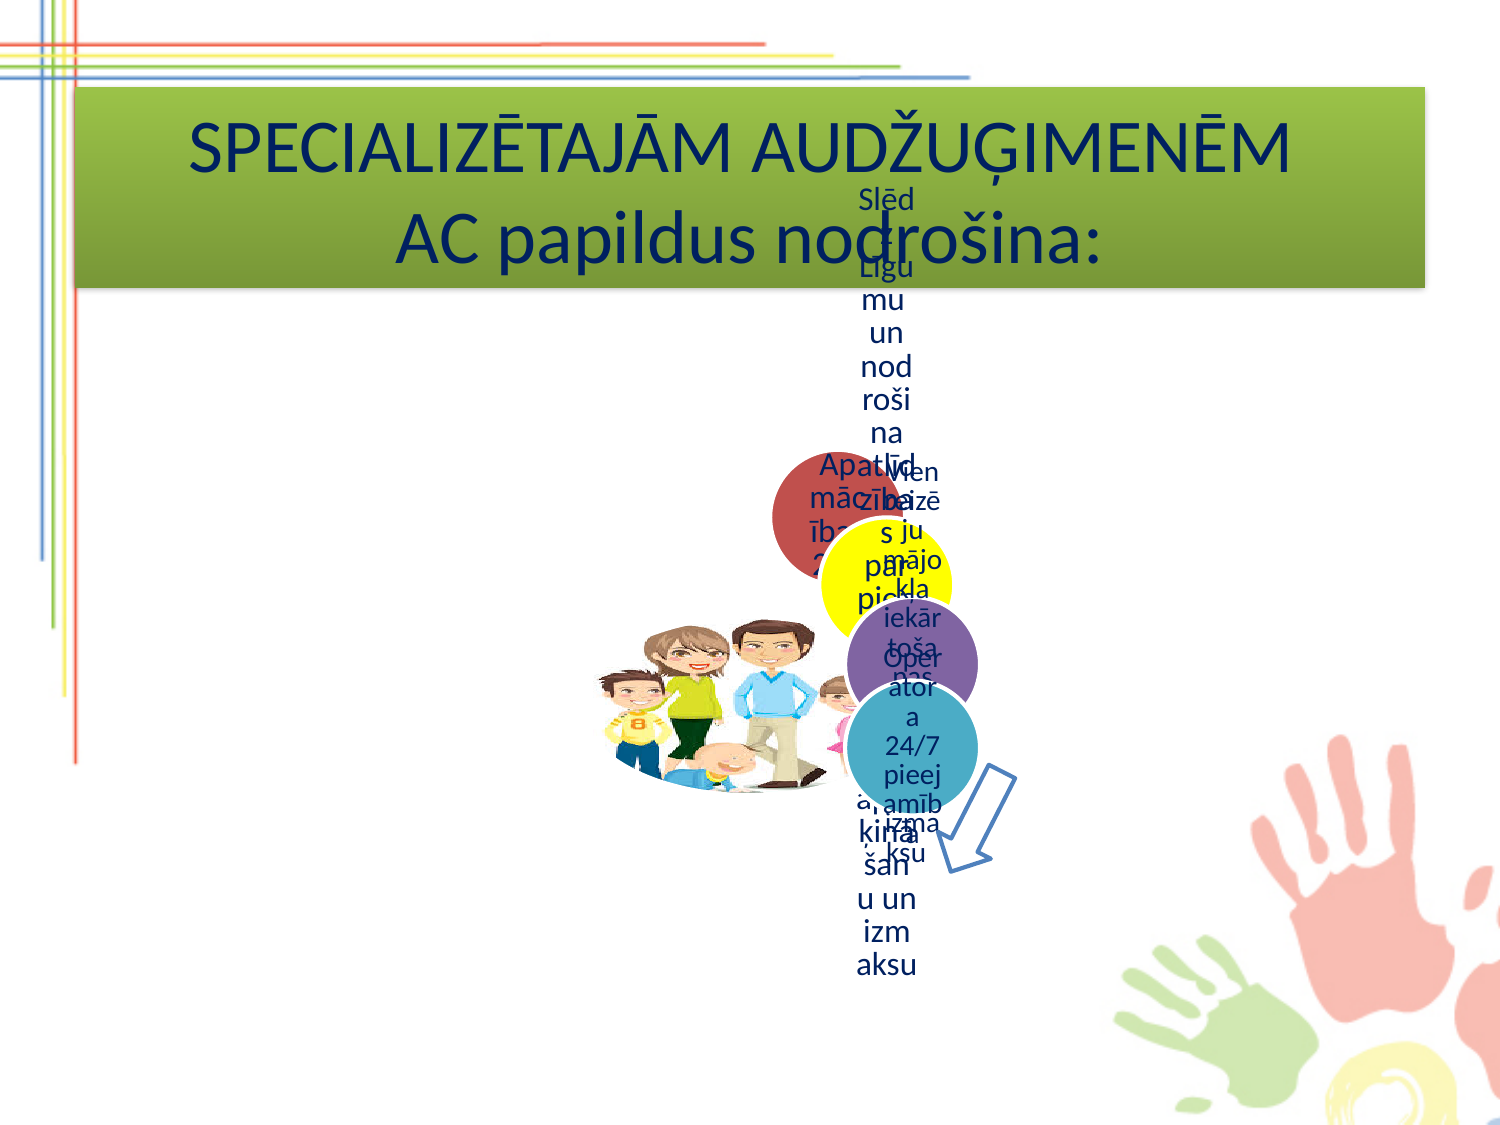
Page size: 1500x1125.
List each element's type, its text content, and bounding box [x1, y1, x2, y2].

title SPECIALIZĒTAJĀM AUDŽUĢIMENĒM AC papildus nodrošina: [75, 87, 1425, 288]
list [74, 349, 1426, 1063]
picture [0, 0, 1500, 1125]
